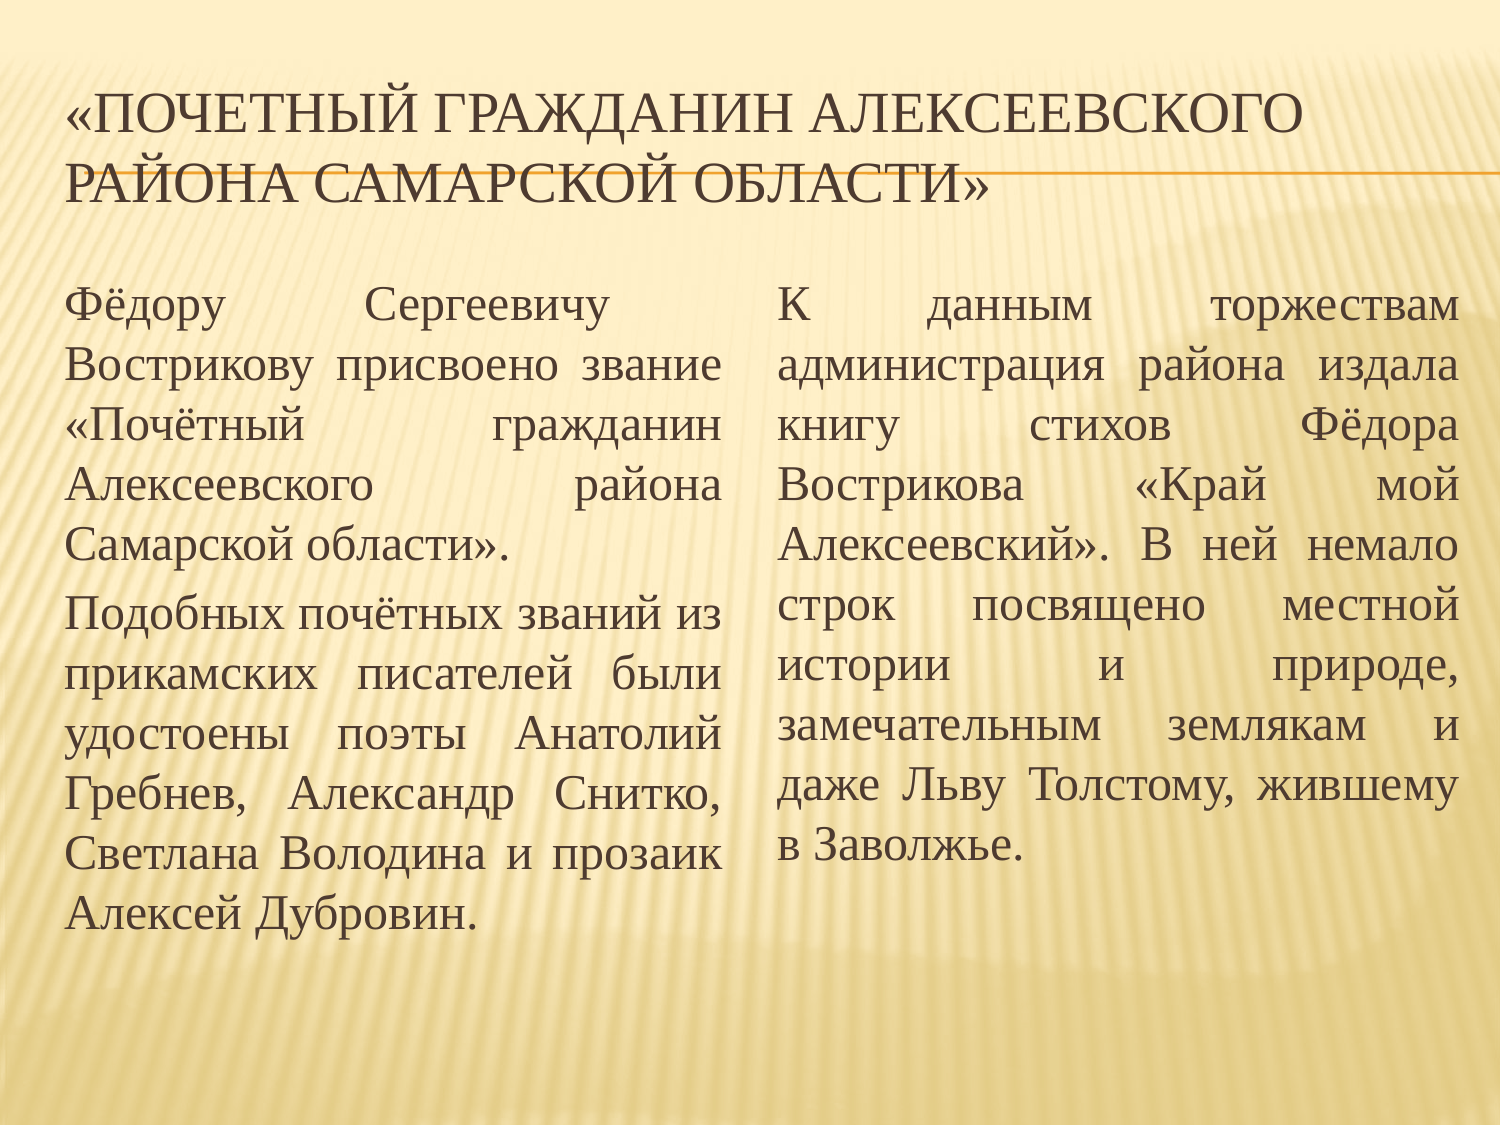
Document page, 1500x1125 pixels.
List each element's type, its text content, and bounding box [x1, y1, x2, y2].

list К данным торжествам администрация района издала книгу стихов Фёдора Вострикова «Край мой Алексеевский». В ней немало строк посвящено местной истории и природе, замечательным землякам и даже Льву Толстому, жившему в Заволжье. [762, 262, 1475, 1038]
title «Почетный гражданин Алексеевского района Самарской области» [49, 75, 1475, 213]
list Фёдору Сергеевичу Вострикову присвоено звание «Почётный гражданин Алексеевского района Самарской области». Подобных почётных званий из прикамских писателей были удостоены поэты Анатолий Гребнев, Александр Снитко, Светлана Володина и прозаик Алексей Дубровин. [50, 262, 738, 1038]
